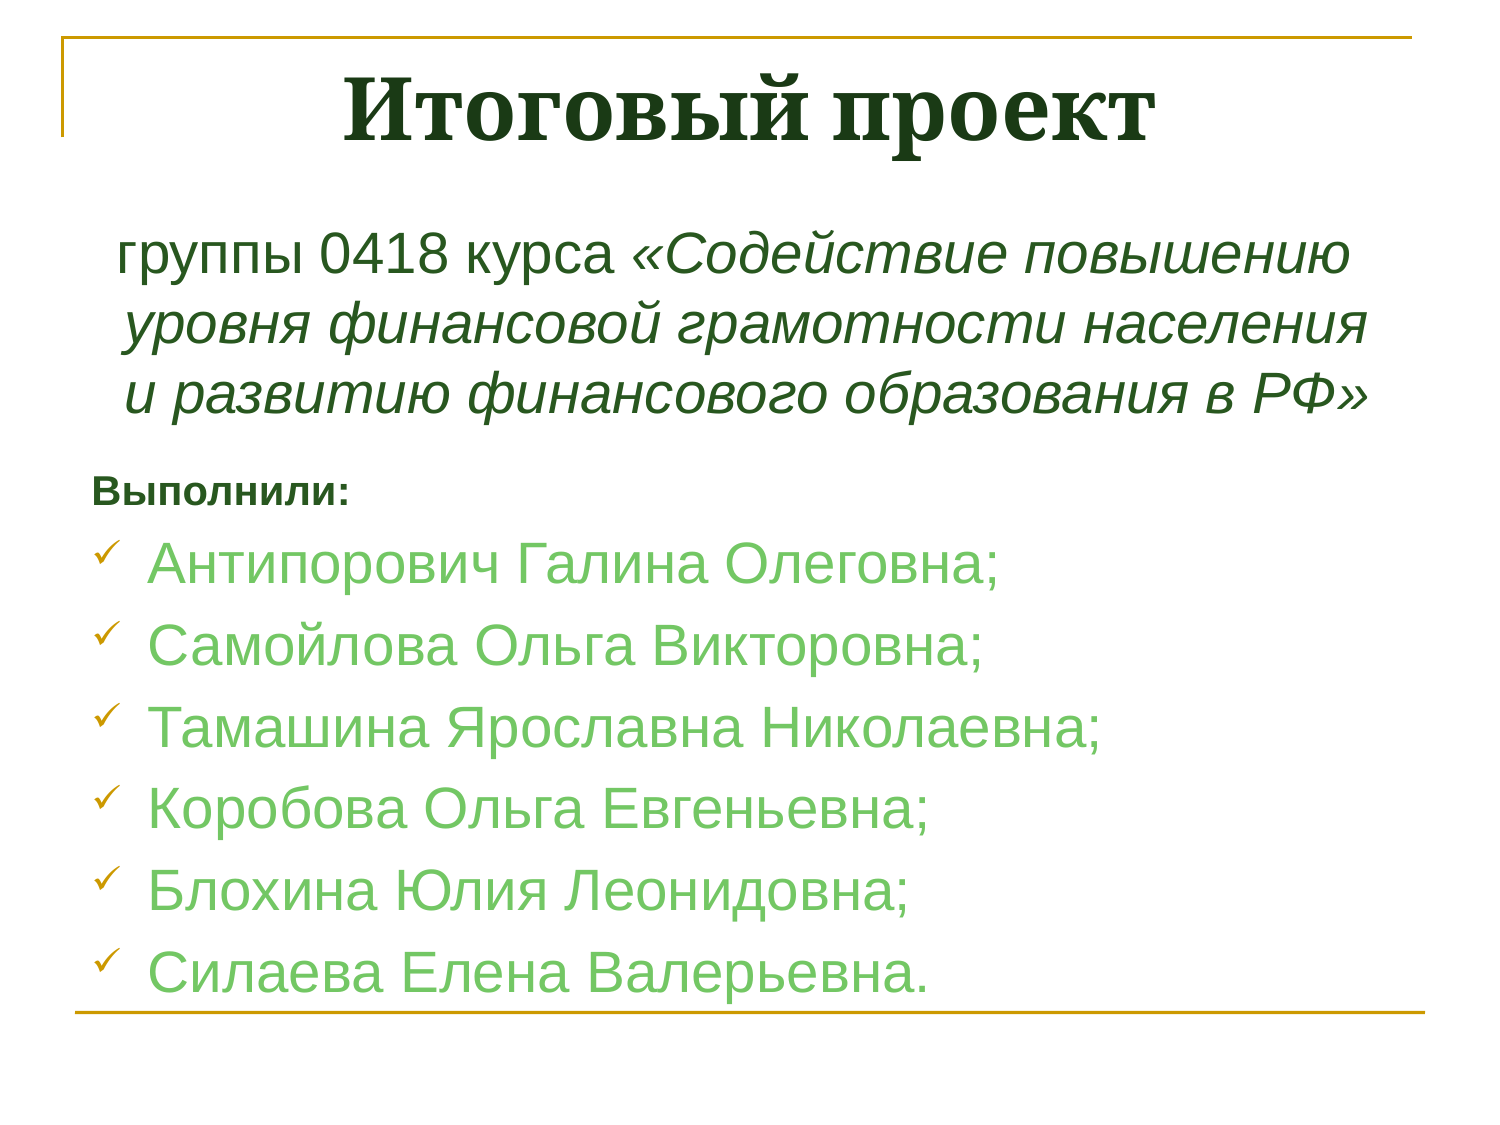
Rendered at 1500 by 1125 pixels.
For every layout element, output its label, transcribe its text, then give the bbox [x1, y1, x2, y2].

list группы 0418 курса «Содействие повышению уровня финансовой грамотности населения и развитию финансового образования в РФ» [52, 207, 1424, 469]
text_box Выполнили: Антипорович Галина Олеговна; Самойлова Ольга Викторовна; Тамашина Ярославна Николаевна; Коробова Ольга Евгеньевна; Блохина Юлия Леонидовна; Силаева Елена Валерьевна. [76, 456, 1447, 1035]
title Итоговый проект [74, 45, 1426, 233]
